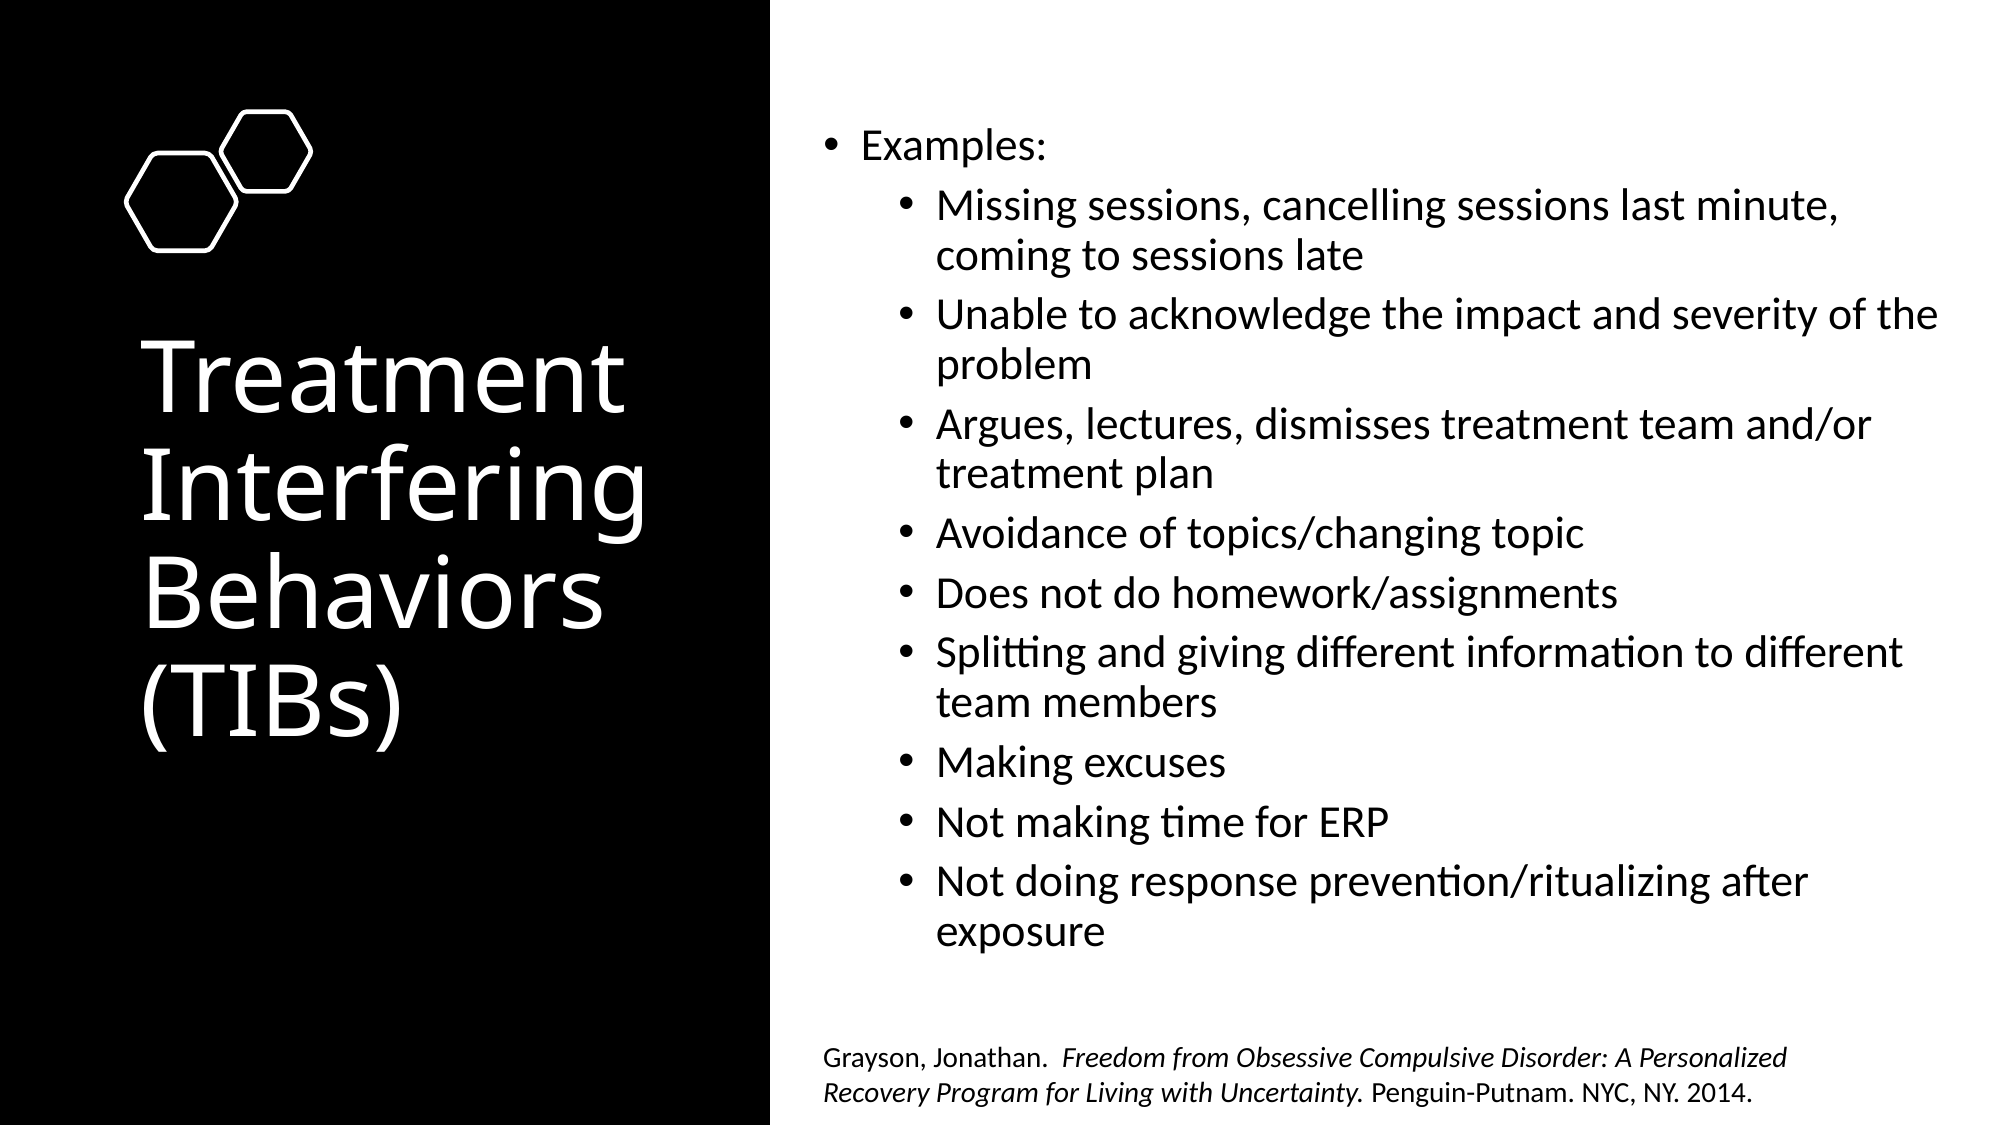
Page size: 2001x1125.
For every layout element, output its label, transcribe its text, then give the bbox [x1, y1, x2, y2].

title Treatment Interfering Behaviors (TIBs) [125, 191, 714, 894]
text_box Grayson, Jonathan. Freedom from Obsessive Compulsive Disorder: A Personalized Recovery Program for Living with Uncertainty. Penguin-Putnam. NYC, NY. 2014. [808, 1030, 1842, 1125]
text_box [0, 0, 771, 1125]
list Examples: Missing sessions, cancelling sessions last minute, coming to sessions late Unable to acknowledge the impact and severity of the problem Argues, lectures, dismisses treatment team and/or treatment plan Avoidance of topics/changing topic Does not do homework/assignments Splitting and giving different information to different team members Making excuses Not making time for ERP Not doing response prevention/ritualizing after exposure [808, 20, 1979, 1108]
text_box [125, 111, 311, 251]
text_box [771, 0, 2000, 1125]
